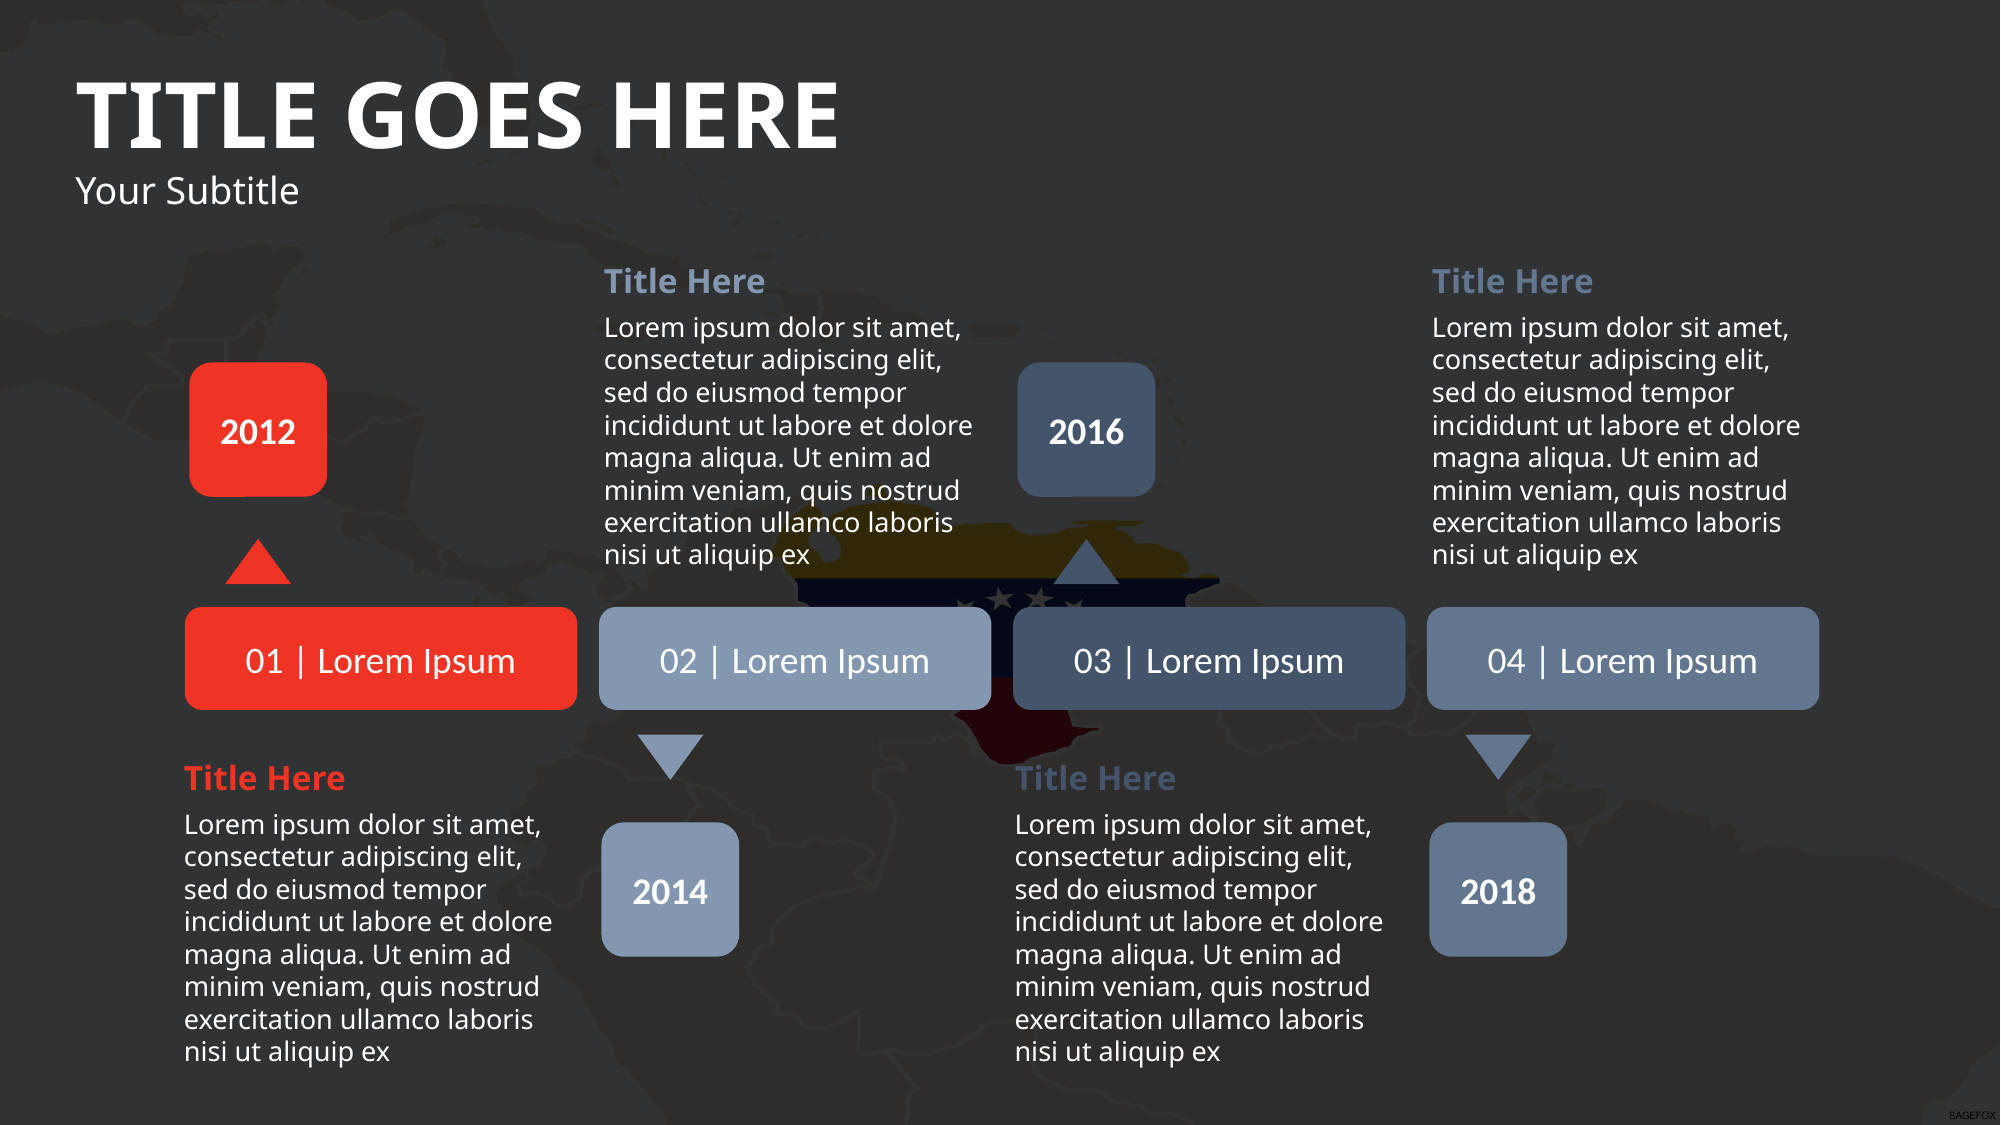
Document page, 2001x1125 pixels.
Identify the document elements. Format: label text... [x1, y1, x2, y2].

text_box 2016 [1016, 361, 1157, 498]
text_box 04 | Lorem Ipsum [1425, 605, 1821, 711]
text_box 2014 [600, 821, 741, 958]
text_box [1051, 537, 1122, 586]
text_box [1463, 733, 1534, 782]
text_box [999, 749, 1412, 1045]
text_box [589, 252, 1002, 548]
text_box 03 | Lorem Ipsum [1012, 605, 1407, 711]
text_box 02 | Lorem Ipsum [597, 605, 993, 711]
text_box 01 | Lorem Ipsum [183, 605, 579, 711]
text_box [169, 749, 582, 1045]
text_box 2012 [188, 361, 329, 498]
text_box TITLE GOES HERE Your Subtitle [60, 49, 1036, 220]
picture [0, 0, 2001, 1125]
text_box [635, 733, 706, 782]
text_box 2018 [1428, 821, 1569, 958]
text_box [1417, 252, 1830, 548]
text_box [222, 537, 294, 586]
